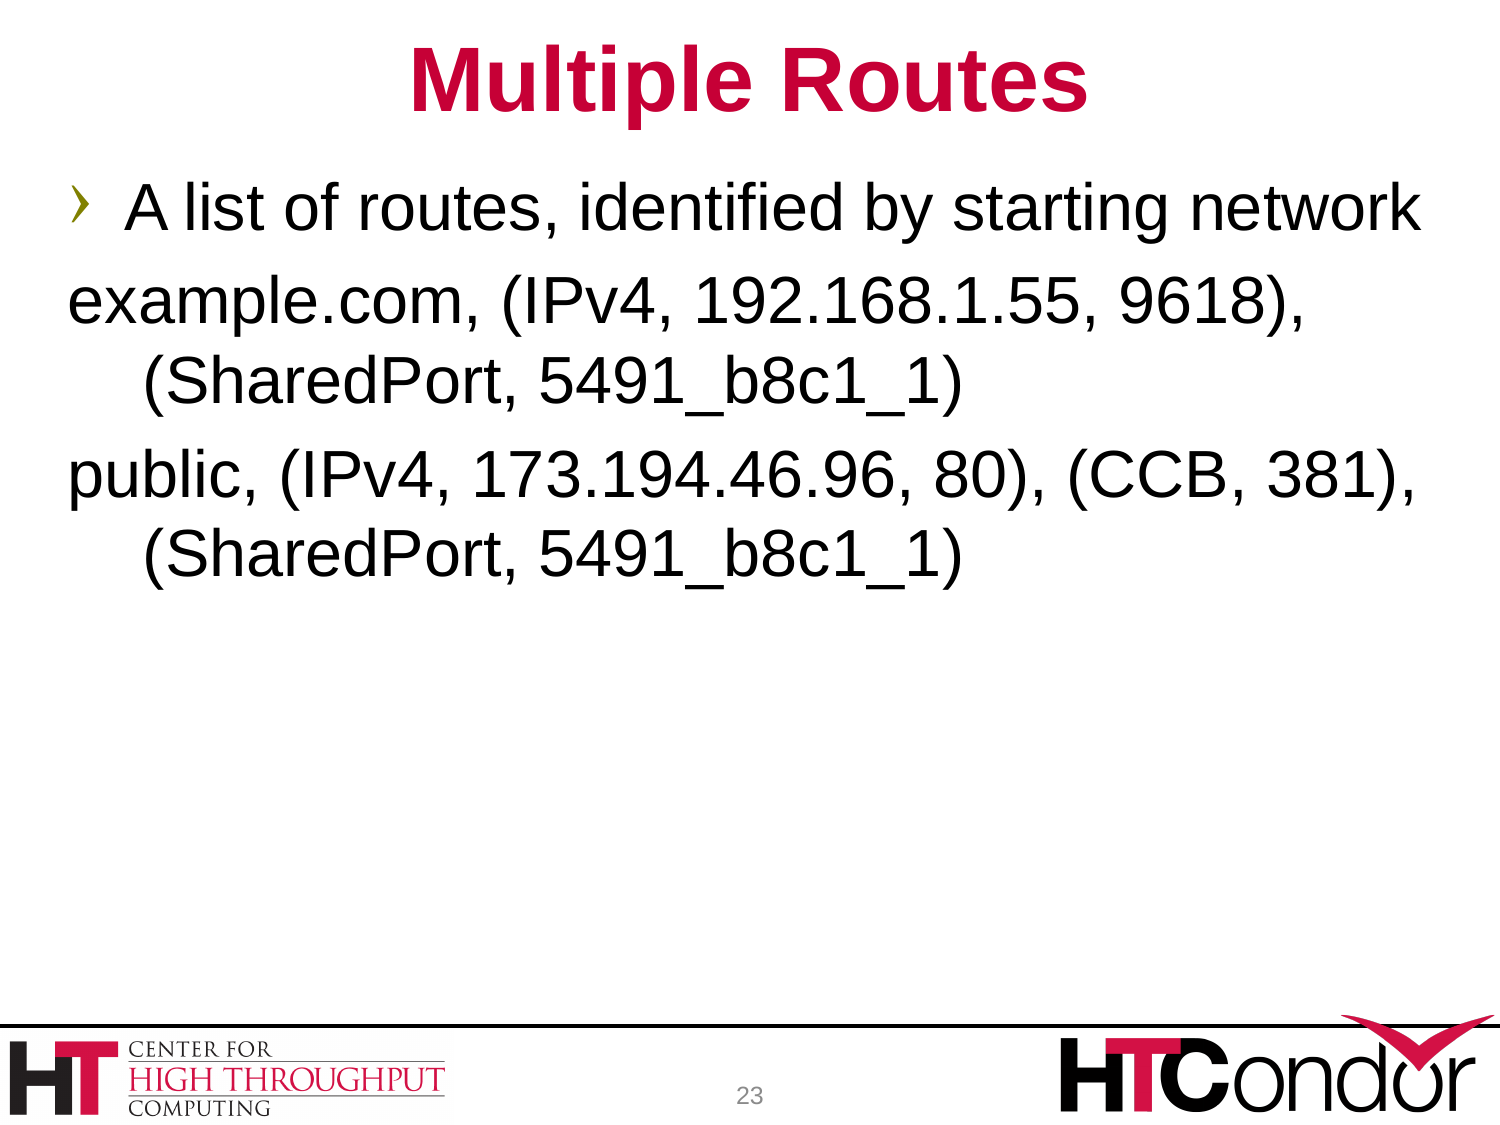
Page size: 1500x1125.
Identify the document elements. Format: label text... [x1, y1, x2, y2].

picture [0, 1029, 454, 1125]
title Multiple Routes [0, 0, 1500, 150]
slide_number 23 [575, 1065, 925, 1125]
list A list of routes, identified by starting network example.com, (IPv4, 192.168.1.55, 9618), (SharedPort, 5491_b8c1_1) public, (IPv4, 173.194.46.96, 80), (CCB, 381), (SharedPort, 5491_b8c1_1) [52, 156, 1446, 916]
picture [1055, 1014, 1500, 1119]
